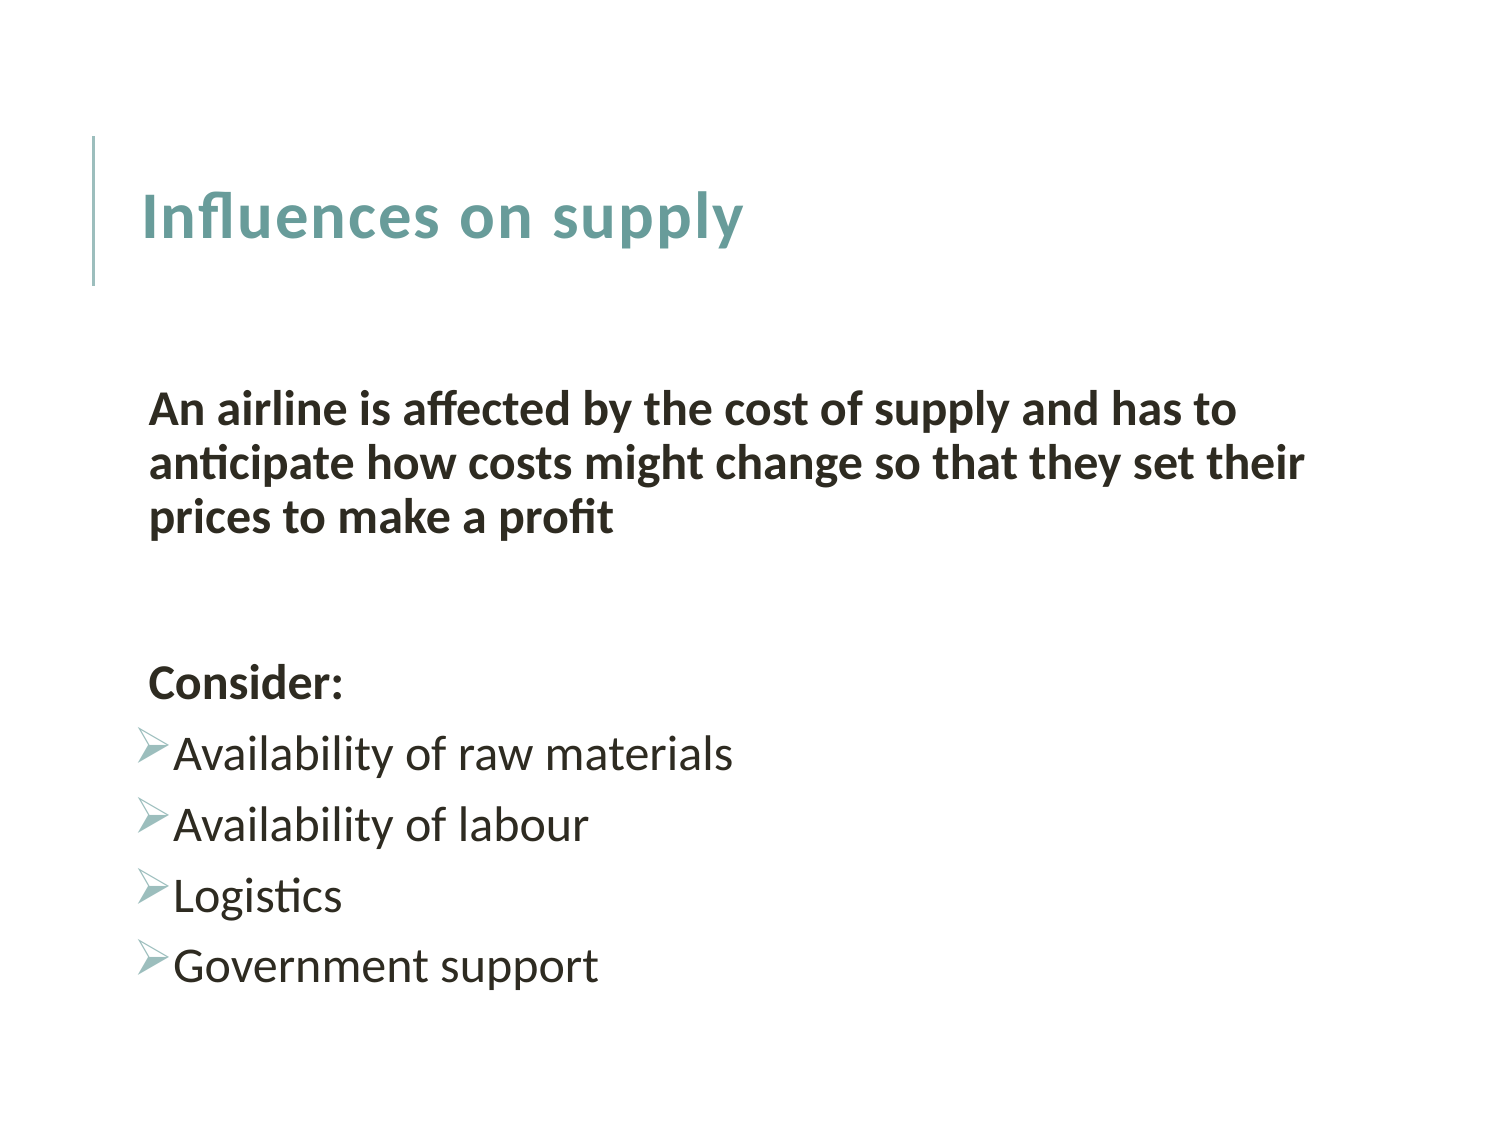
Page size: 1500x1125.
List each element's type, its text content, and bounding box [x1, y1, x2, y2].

list An airline is affected by the cost of supply and has to anticipate how costs might change so that they set their prices to make a profit Consider: Availability of raw materials Availability of labour Logistics Government support [126, 375, 1322, 1035]
title Influences on supply [126, 96, 1322, 342]
